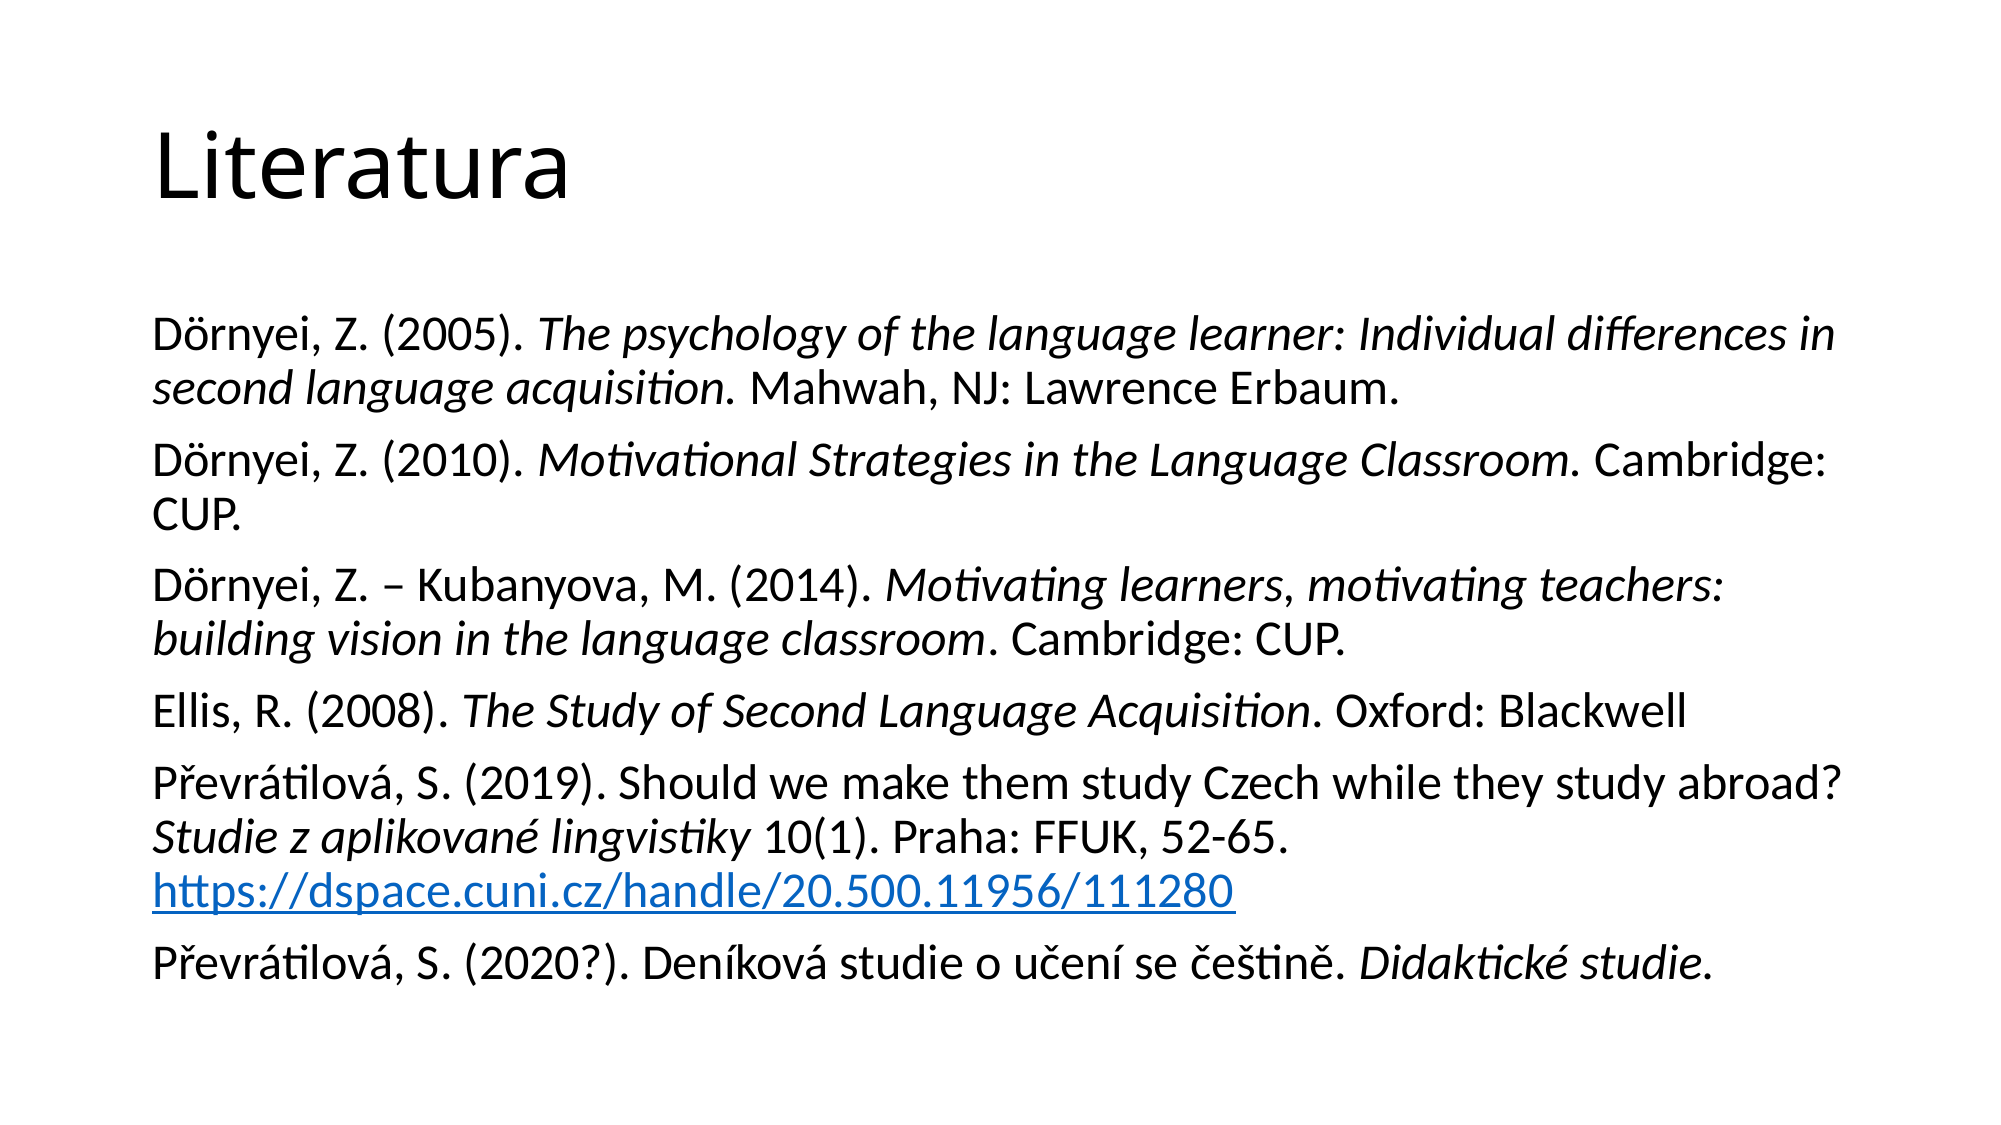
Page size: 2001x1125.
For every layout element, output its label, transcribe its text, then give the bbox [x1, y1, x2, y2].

list Dörnyei, Z. (2005). The psychology of the language learner: Individual differences in second language acquisition. Mahwah, NJ: Lawrence Erbaum. Dörnyei, Z. (2010). Motivational Strategies in the Language Classroom. Cambridge: CUP. Dörnyei, Z. – Kubanyova, M. (2014). Motivating learners, motivating teachers: building vision in the language classroom. Cambridge: CUP. Ellis, R. (2008). The Study of Second Language Acquisition. Oxford: Blackwell Převrátilová, S. (2019). Should we make them study Czech while they study abroad? Studie z aplikované lingvistiky 10(1). Praha: FFUK, 52-65. https://dspace.cuni.cz/handle/20.500.11956/111280 Převrátilová, S. (2020?). Deníková studie o učení se češtině. Didaktické studie. [137, 299, 1863, 1014]
title Literatura [137, 59, 1863, 278]
